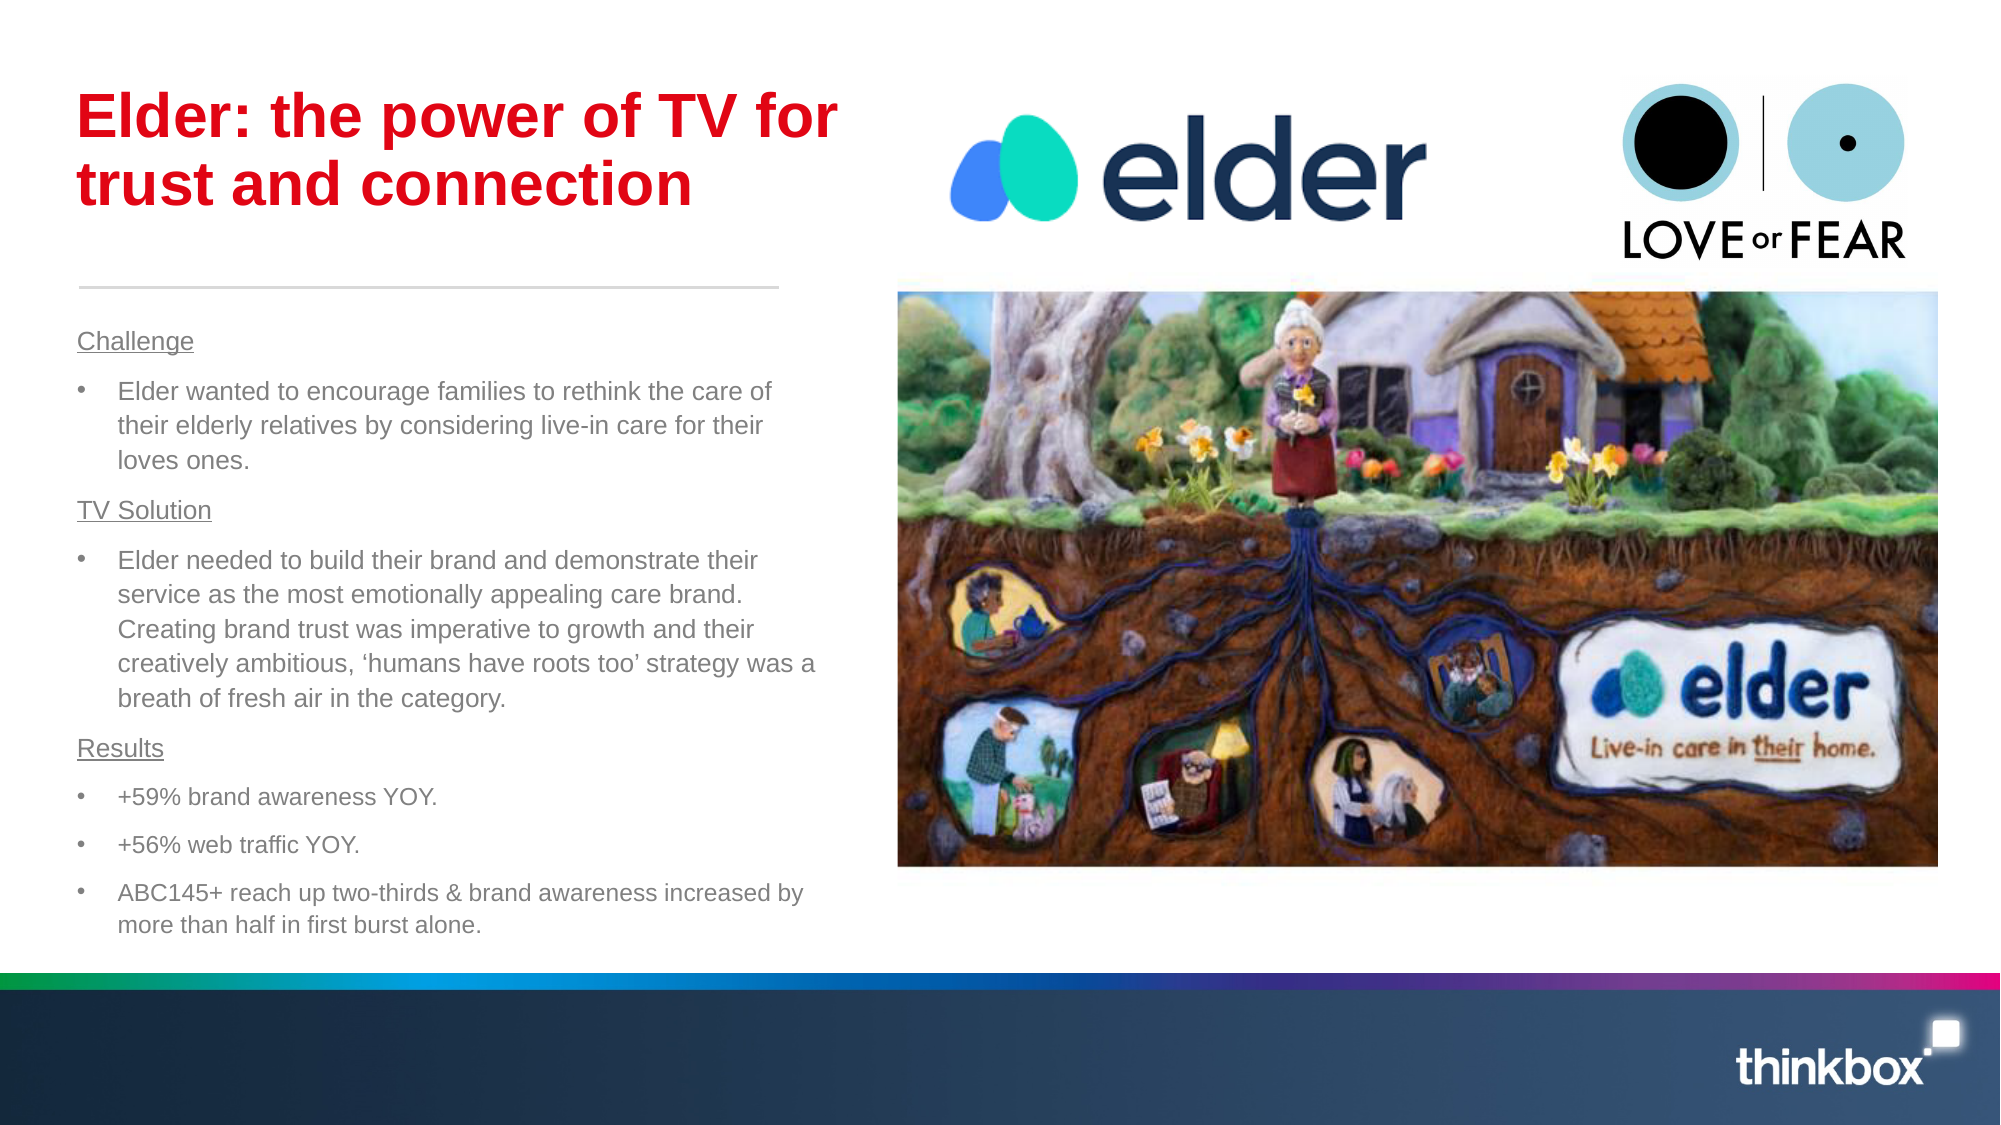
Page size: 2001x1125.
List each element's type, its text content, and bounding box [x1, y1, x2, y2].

list Challenge Elder wanted to encourage families to rethink the care of their elderly relatives by considering live-in care for their loves ones. TV Solution Elder needed to build their brand and demonstrate their service as the most emotionally appealing care brand. Creating brand trust was imperative to growth and their creatively ambitious, ‘humans have roots too’ strategy was a breath of fresh air in the category. Results +59% brand awareness YOY. +56% web traffic YOY. ABC145+ reach up two-thirds & brand awareness increased by more than half in first burst alone. [61, 313, 842, 949]
picture [897, 75, 1938, 897]
title Elder: the power of TV for trust and connection [60, 76, 881, 244]
picture [0, 973, 2000, 1125]
